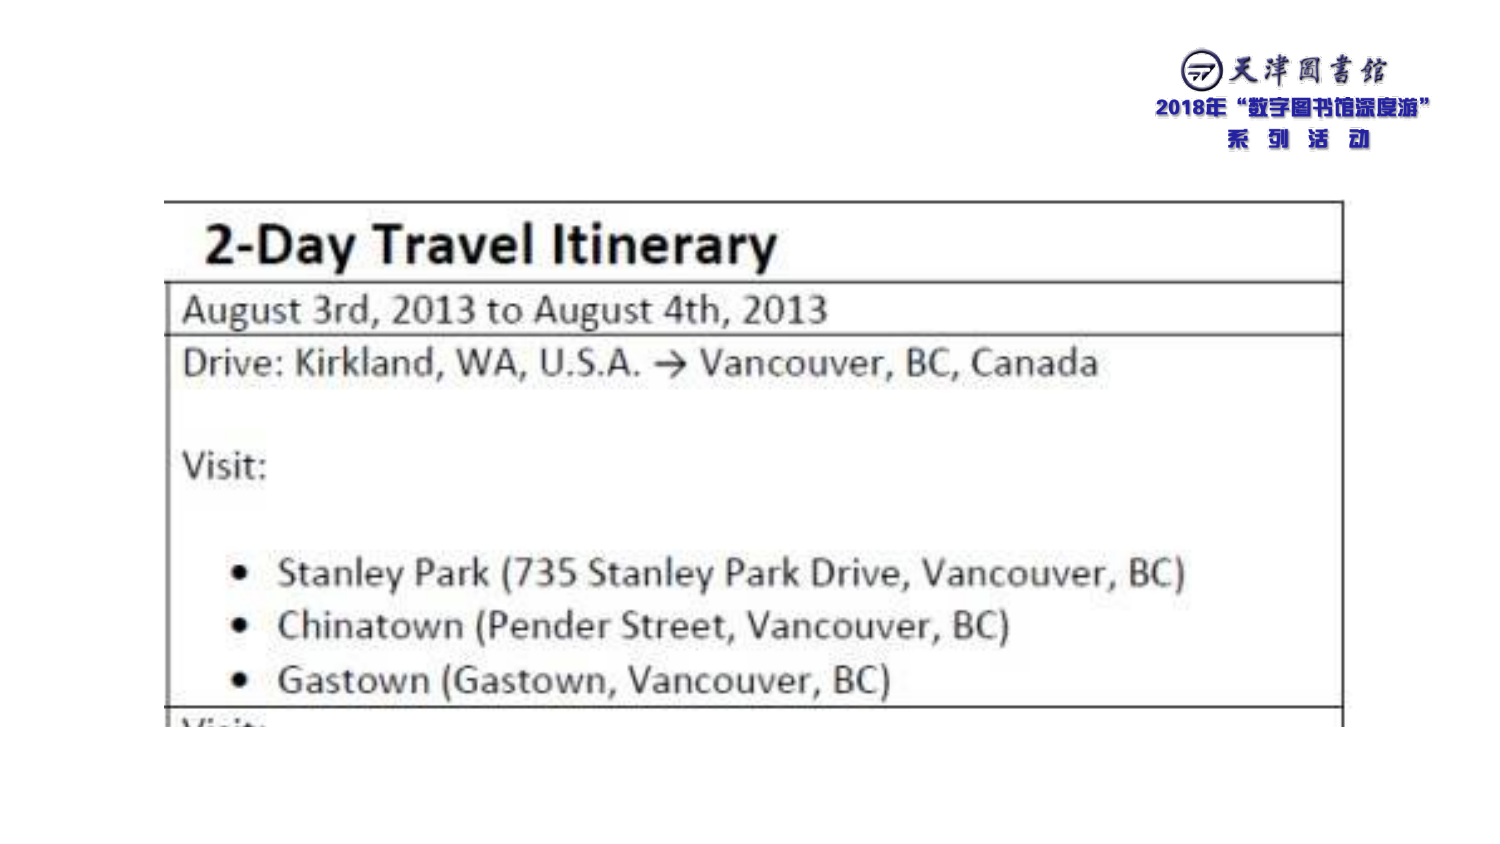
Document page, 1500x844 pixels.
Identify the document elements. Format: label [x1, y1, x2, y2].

picture [163, 198, 1360, 727]
picture [1114, 28, 1475, 169]
